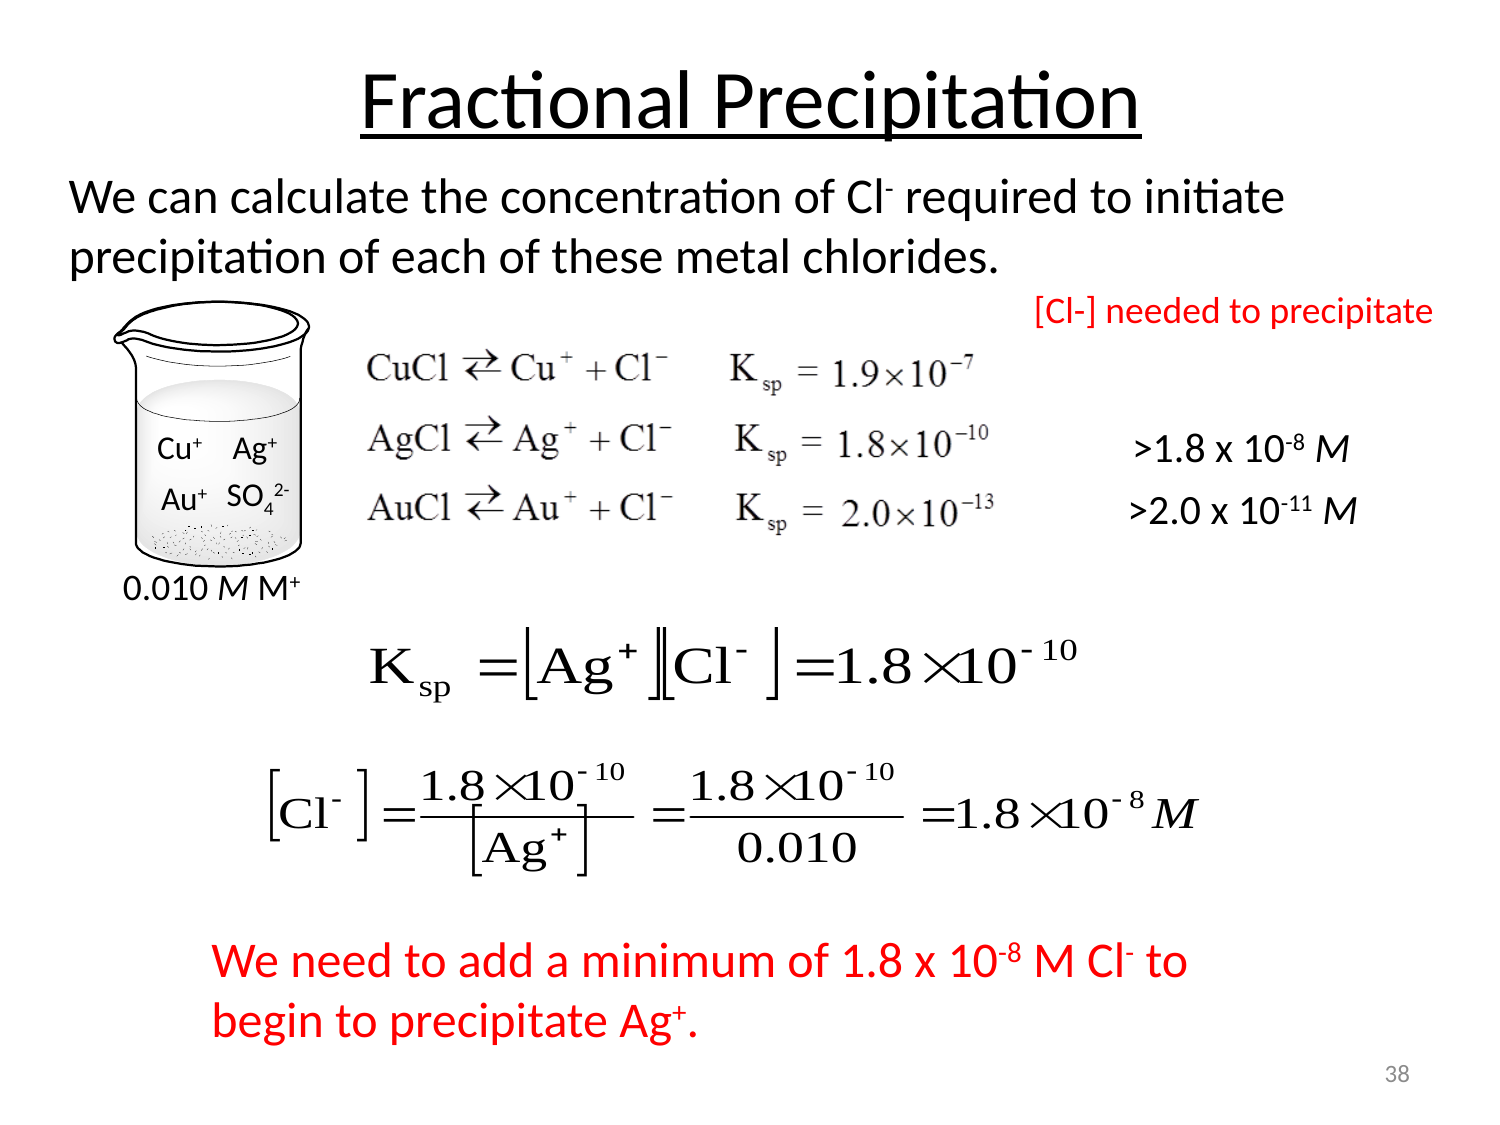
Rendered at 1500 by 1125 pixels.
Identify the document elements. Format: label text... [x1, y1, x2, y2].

text_box >2.0 x 10-11 M [1112, 475, 1373, 540]
text_box [Cl-] needed to precipitate [1019, 279, 1449, 339]
text_box Fractional Precipitation [162, 1, 1341, 155]
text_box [358, 626, 1091, 715]
text_box 0.010 M M+ [108, 582, 316, 616]
text_box We need to add a minimum of 1.8 x 10-8 M Cl- to begin to precipitate Ag+. [196, 919, 1300, 1055]
picture [361, 339, 1003, 539]
text_box We can calculate the concentration of Cl- required to initiate precipitation of each of these metal chlorides. [53, 155, 1450, 351]
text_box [107, 294, 318, 576]
slide_number 38 [1074, 1042, 1425, 1103]
text_box >1.8 x 10-8 M [1117, 413, 1366, 475]
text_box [259, 750, 1215, 881]
